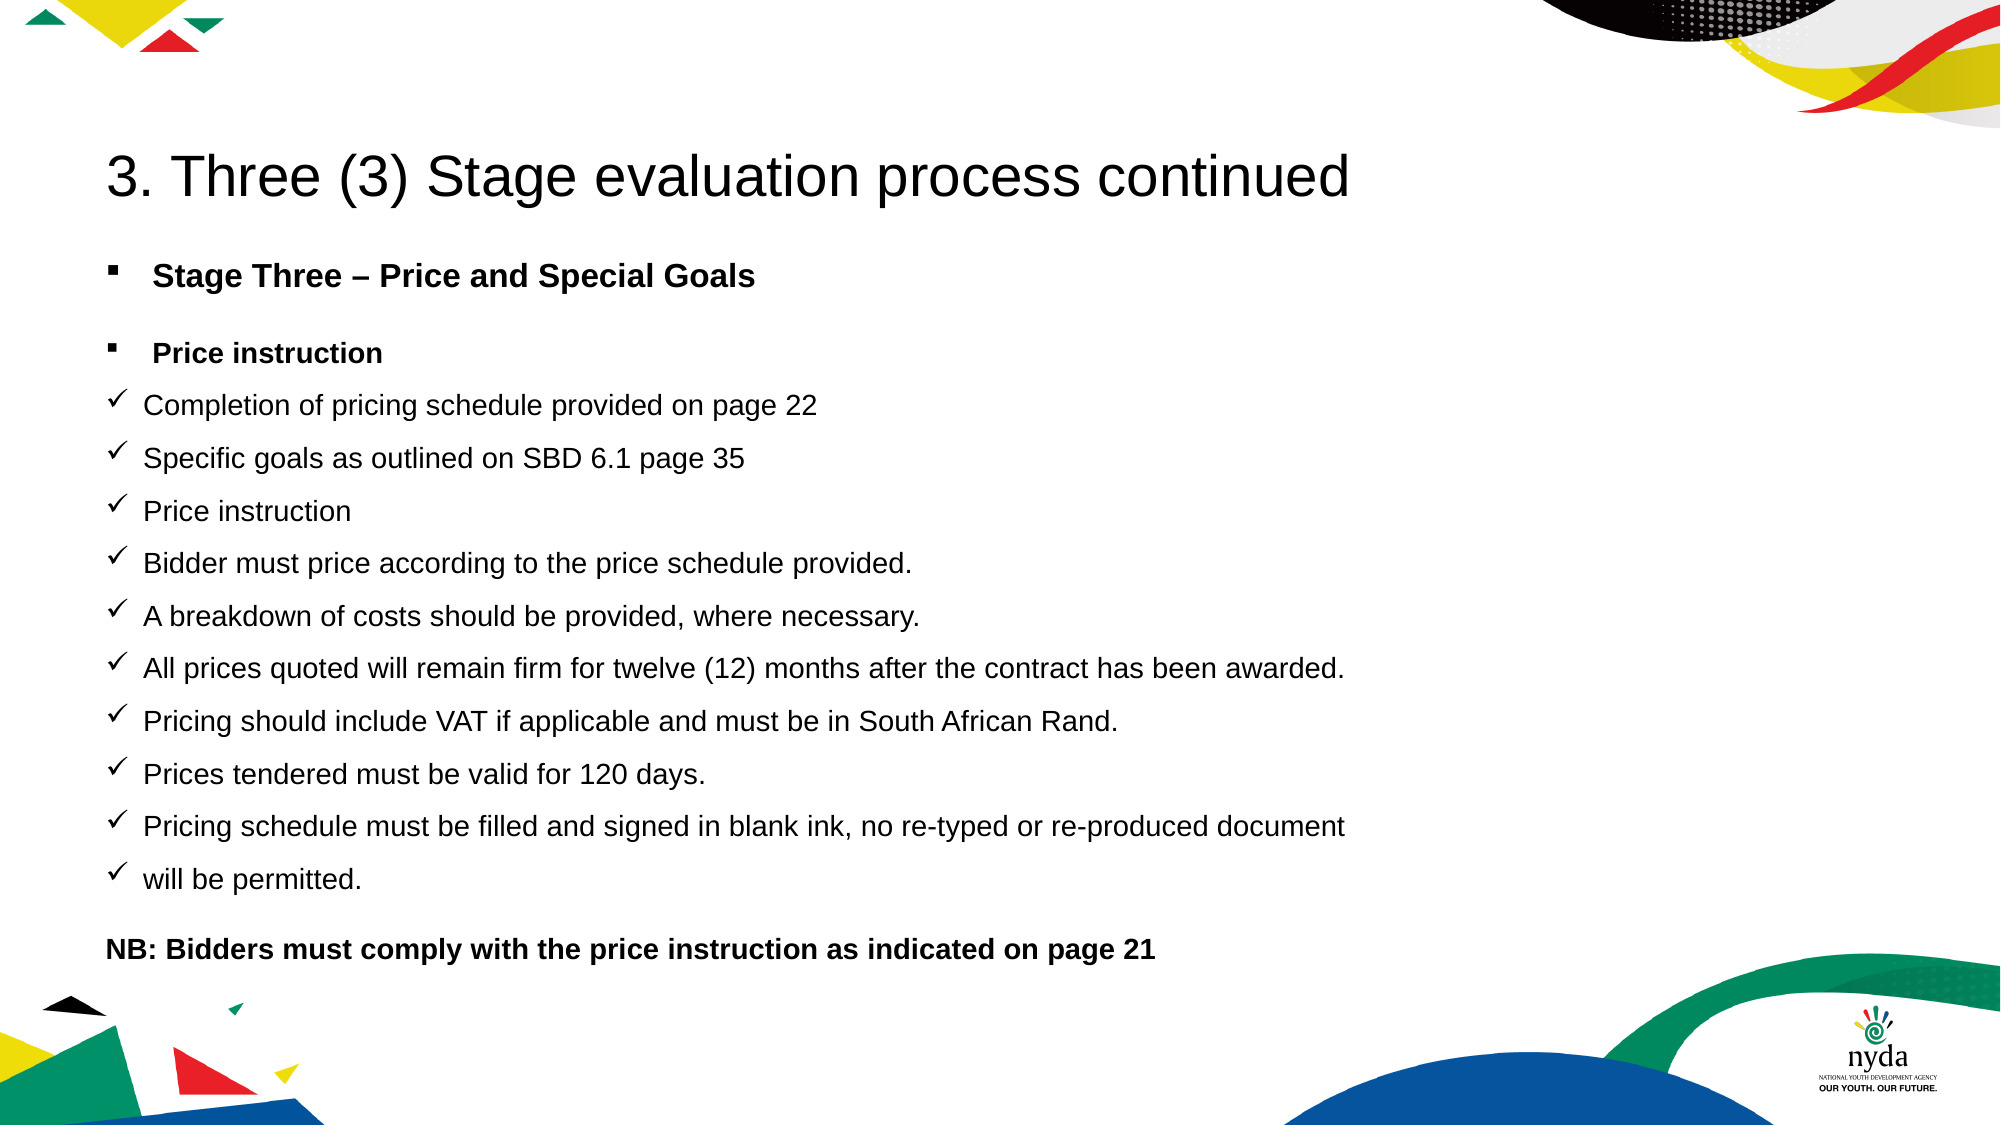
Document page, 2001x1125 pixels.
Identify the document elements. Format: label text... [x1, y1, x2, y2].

text_box Stage Three – Price and Special Goals Price instruction Completion of pricing schedule provided on page 22 Specific goals as outlined on SBD 6.1 page 35 Price instruction Bidder must price according to the price schedule provided. A breakdown of costs should be provided, where necessary. All prices quoted will remain firm for twelve (12) months after the contract has been awarded. Pricing should include VAT if applicable and must be in South African Rand. Prices tendered must be valid for 120 days. Pricing schedule must be filled and signed in blank ink, no re-typed or re-produced document will be permitted. NB: Bidders must comply with the price instruction as indicated on page 21 [90, 246, 1674, 1001]
picture [0, 0, 2001, 1125]
text_box 3. Three (3) Stage evaluation process continued [91, 81, 1540, 217]
